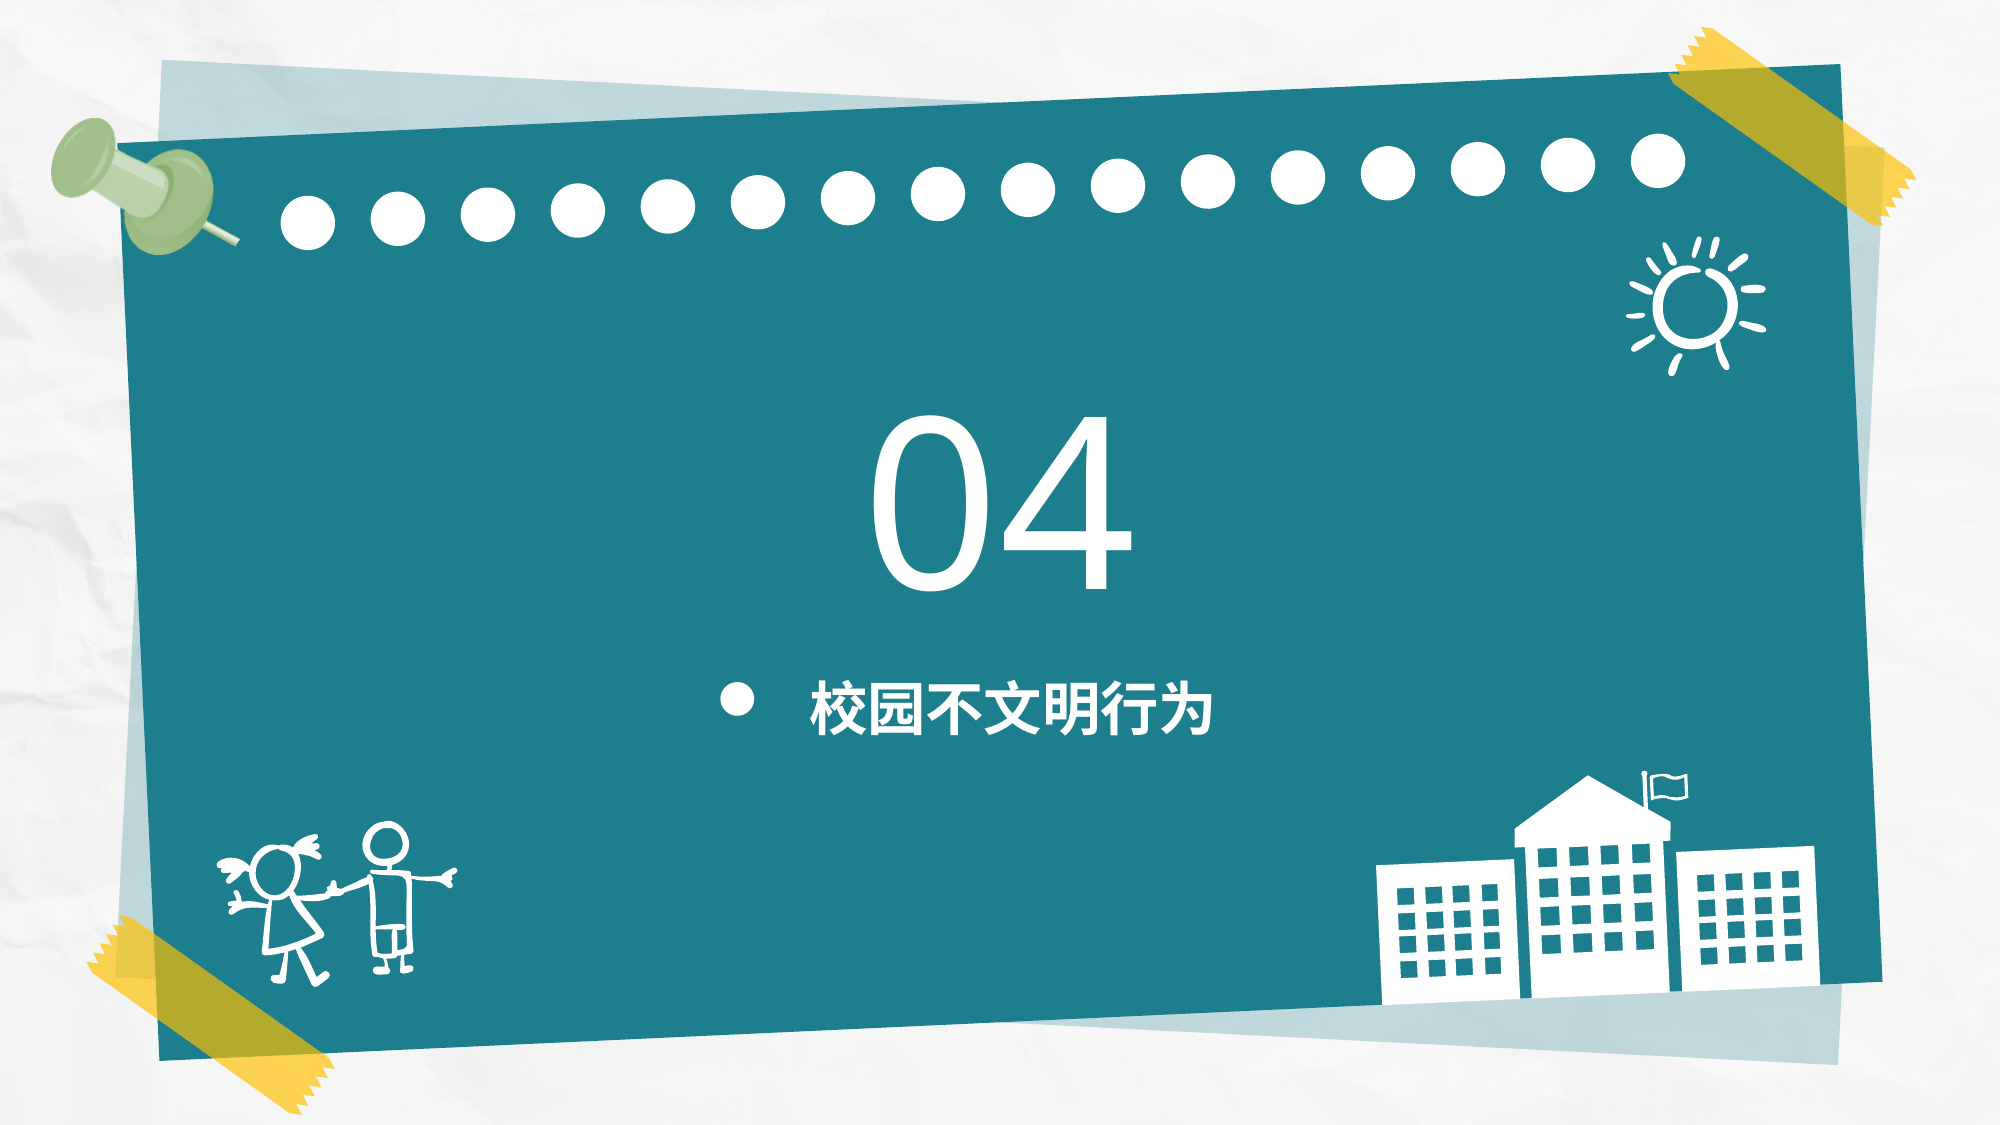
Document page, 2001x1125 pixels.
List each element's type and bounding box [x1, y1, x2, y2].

text_box [137, 103, 1863, 1022]
picture [0, 0, 2000, 1125]
text_box [1624, 235, 1768, 378]
